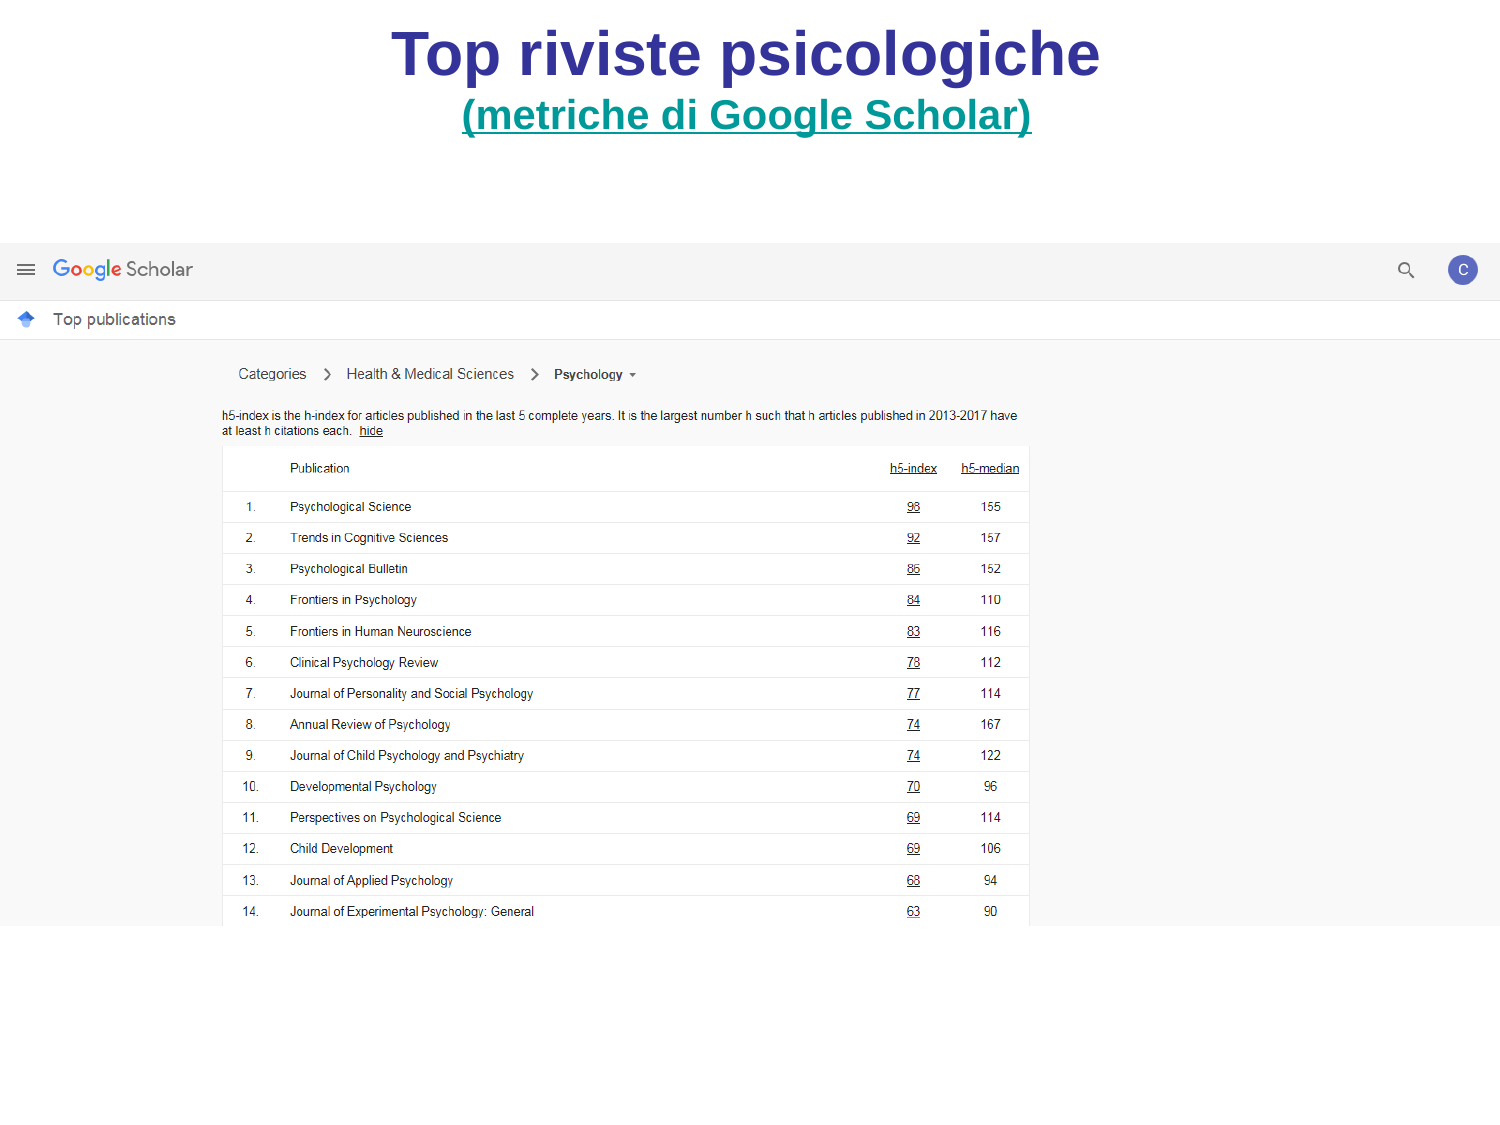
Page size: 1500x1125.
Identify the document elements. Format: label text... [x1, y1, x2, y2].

picture [0, 243, 1500, 926]
title Top riviste psicologiche (metriche di Google Scholar) [71, 0, 1422, 169]
